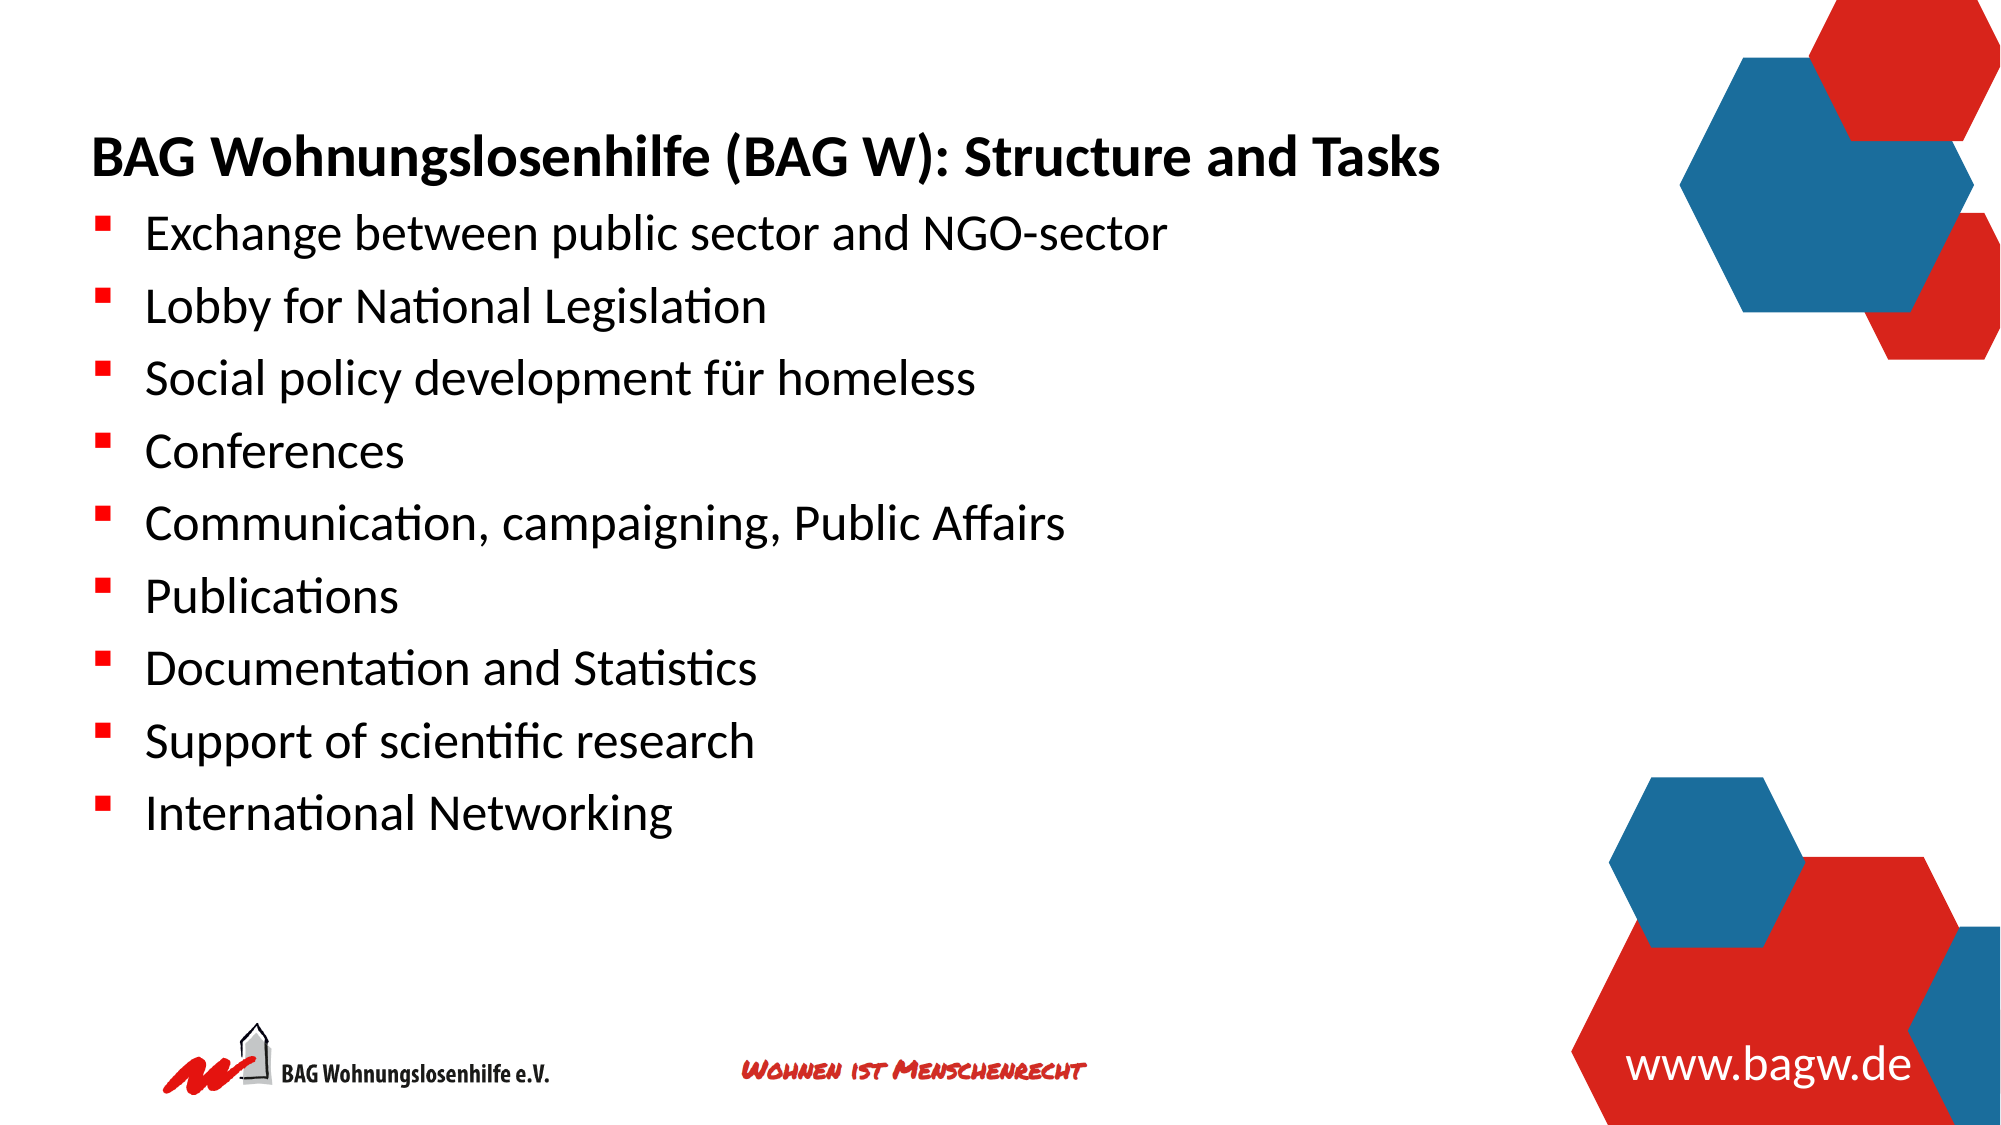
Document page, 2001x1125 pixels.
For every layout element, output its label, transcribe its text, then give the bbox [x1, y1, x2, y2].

list BAG Wohnungslosenhilfe (BAG W): Structure and Tasks Exchange between public sector and NGO-sector Lobby for National Legislation Social policy development für homeless Conferences Communication, campaigning, Public Affairs Publications Documentation and Statistics Support of scientific research International Networking [75, 109, 1876, 853]
picture [159, 1018, 1088, 1103]
